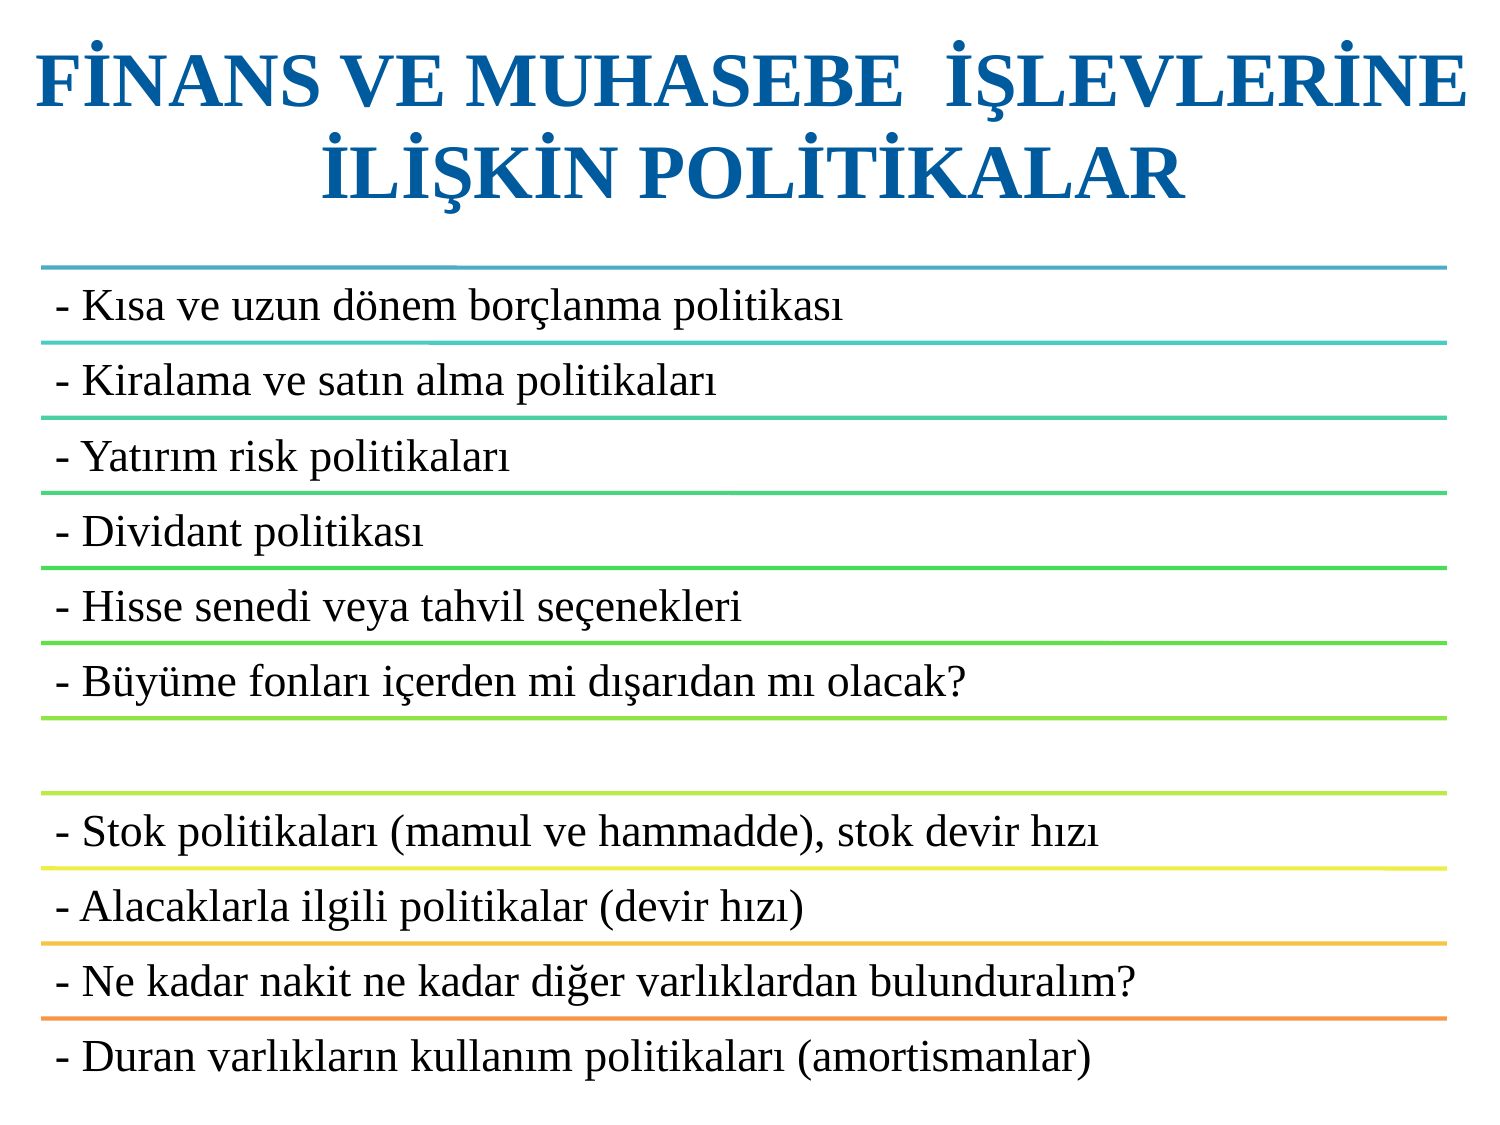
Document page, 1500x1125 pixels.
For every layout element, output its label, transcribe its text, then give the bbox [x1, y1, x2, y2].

title FİNANS VE MUHASEBE İŞLEVLERİNE İLİŞKİN POLİTİKALAR [0, 78, 1500, 166]
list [41, 266, 1448, 1095]
